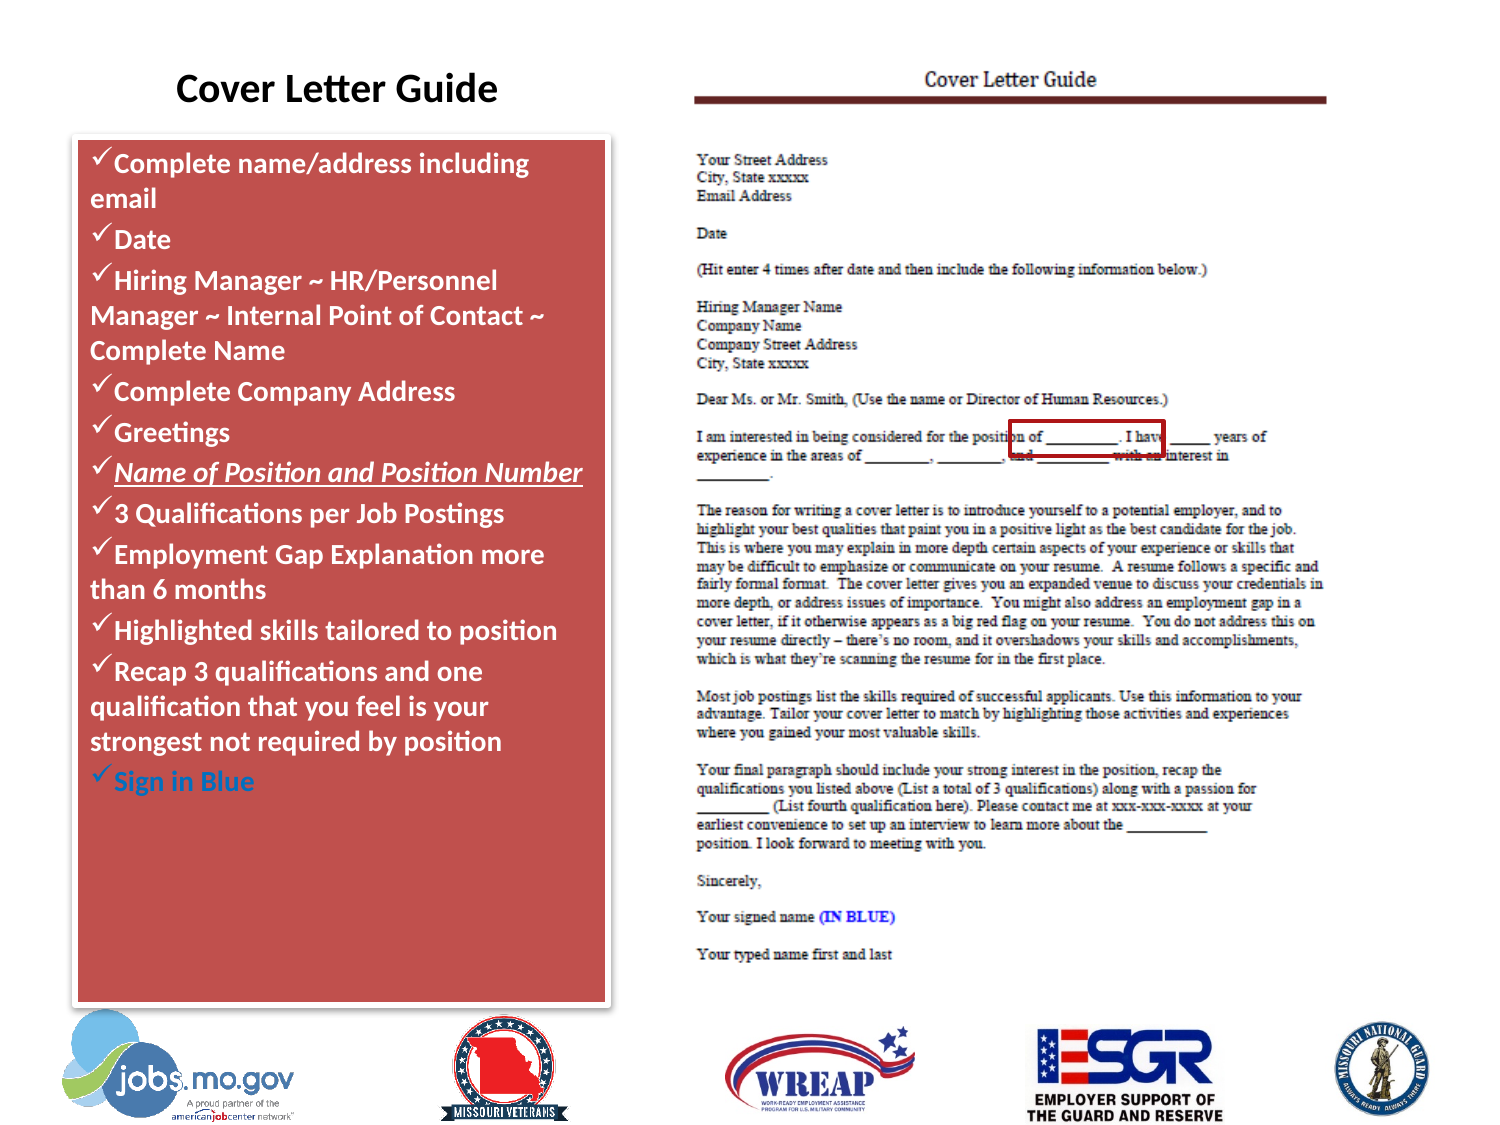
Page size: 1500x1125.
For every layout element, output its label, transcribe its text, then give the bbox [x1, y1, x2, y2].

picture [725, 1026, 915, 1125]
picture [1025, 1024, 1225, 1125]
list Complete name/address including email Date Hiring Manager ~ HR/Personnel Manager ~ Internal Point of Contact ~ Complete Name Complete Company Address Greetings Name of Position and Position Number 3 Qualifications per Job Postings Employment Gap Explanation more than 6 months Highlighted skills tailored to position Recap 3 qualifications and one qualification that you feel is your strongest not required by position Sign in Blue [72, 134, 611, 1008]
picture [62, 1009, 294, 1122]
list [667, 48, 1344, 1002]
picture [1325, 1012, 1438, 1125]
title Cover Letter Guide [75, 50, 600, 119]
picture [433, 1012, 571, 1122]
